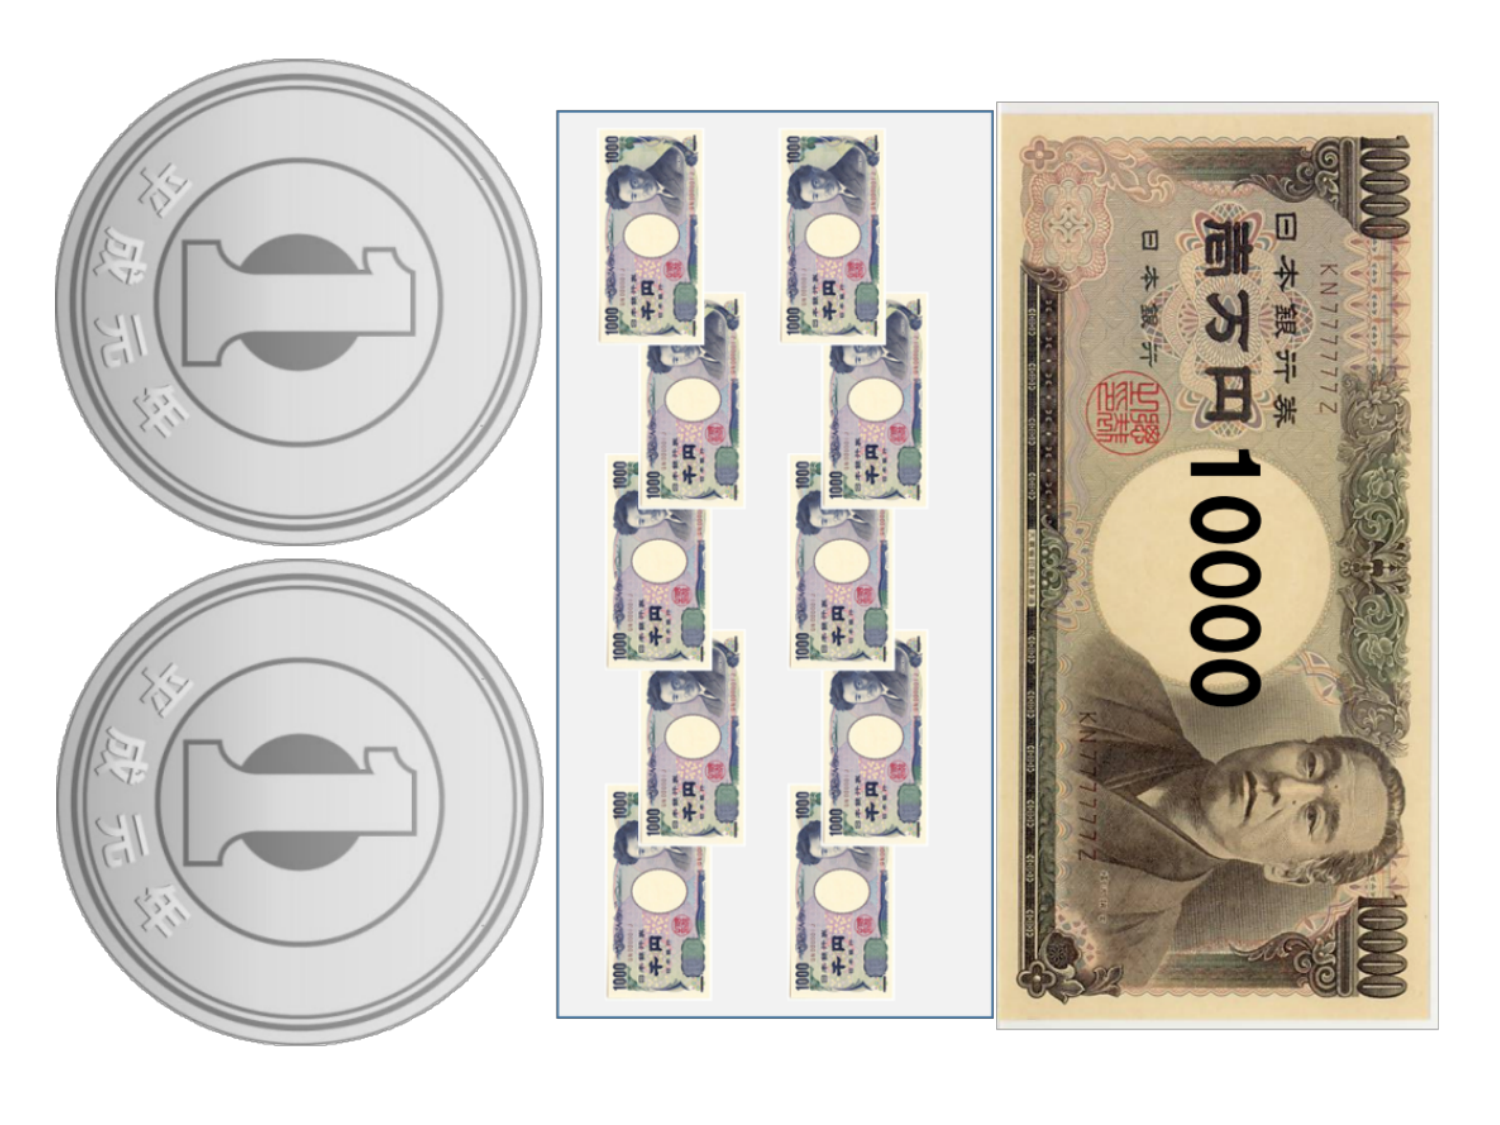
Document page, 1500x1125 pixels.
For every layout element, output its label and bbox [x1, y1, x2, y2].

picture [220, 0, 1280, 1125]
